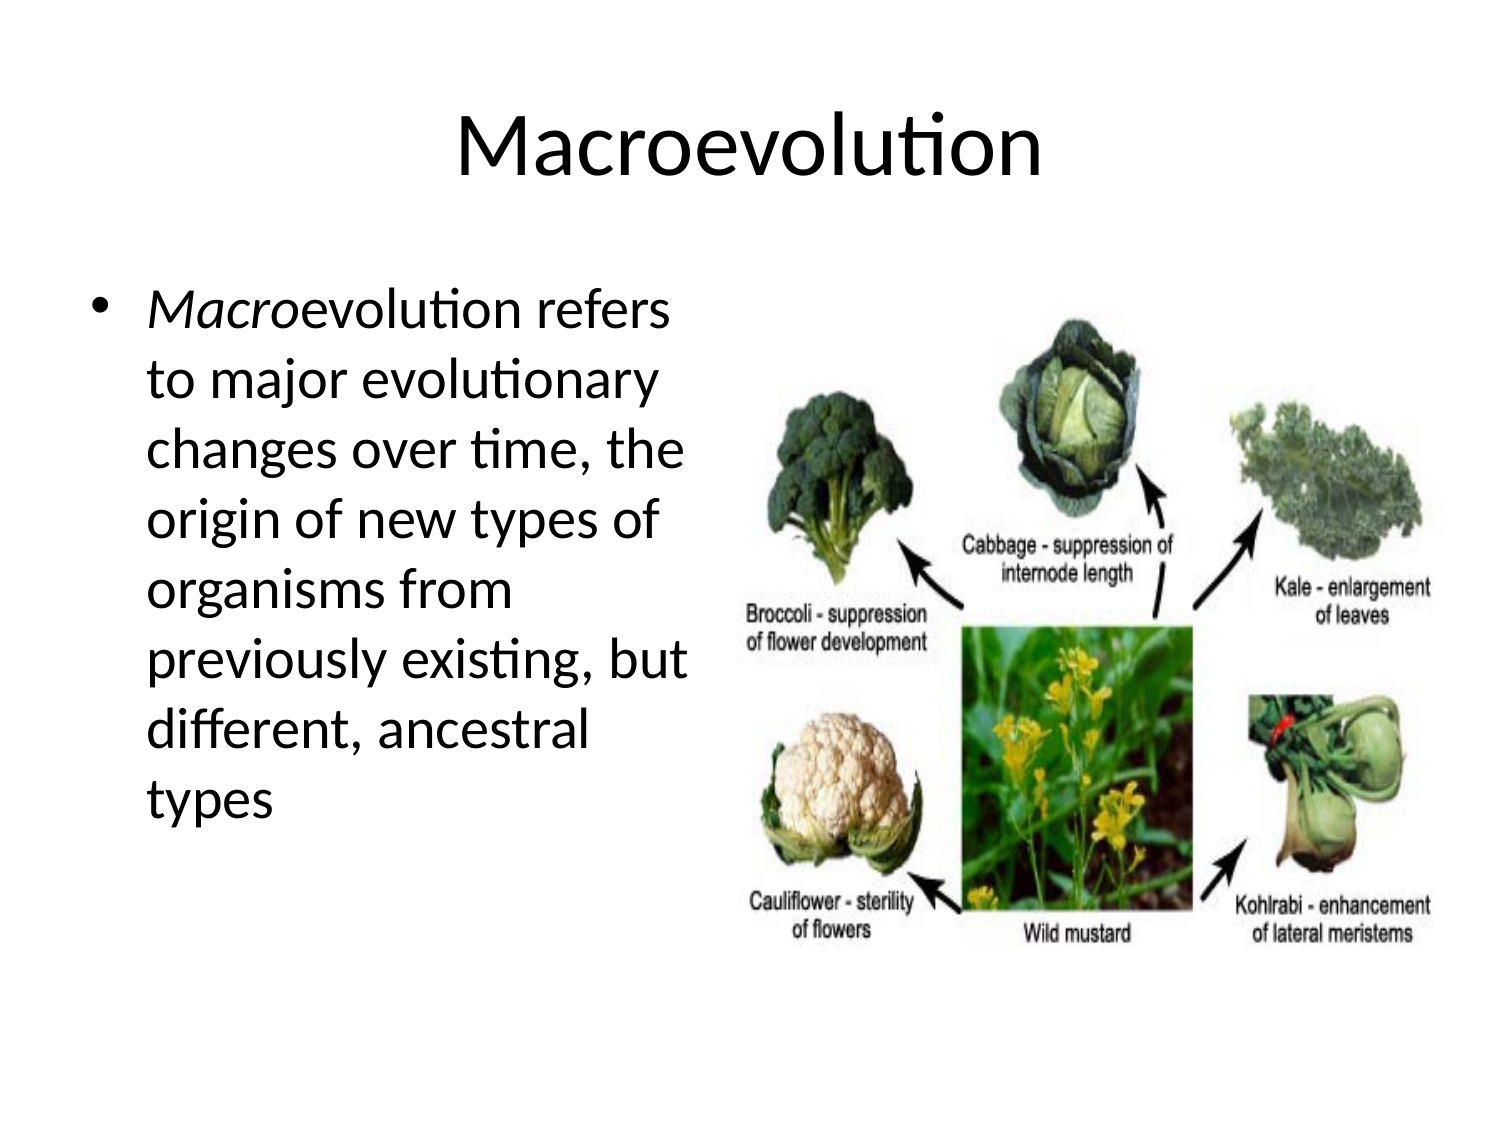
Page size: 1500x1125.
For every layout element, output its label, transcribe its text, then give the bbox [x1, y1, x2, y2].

title Macroevolution [75, 45, 1425, 233]
list Macroevolution refers to major evolutionary changes over time, the origin of new types of organisms from previously existing, but different, ancestral types [75, 262, 738, 1005]
picture [724, 312, 1444, 957]
